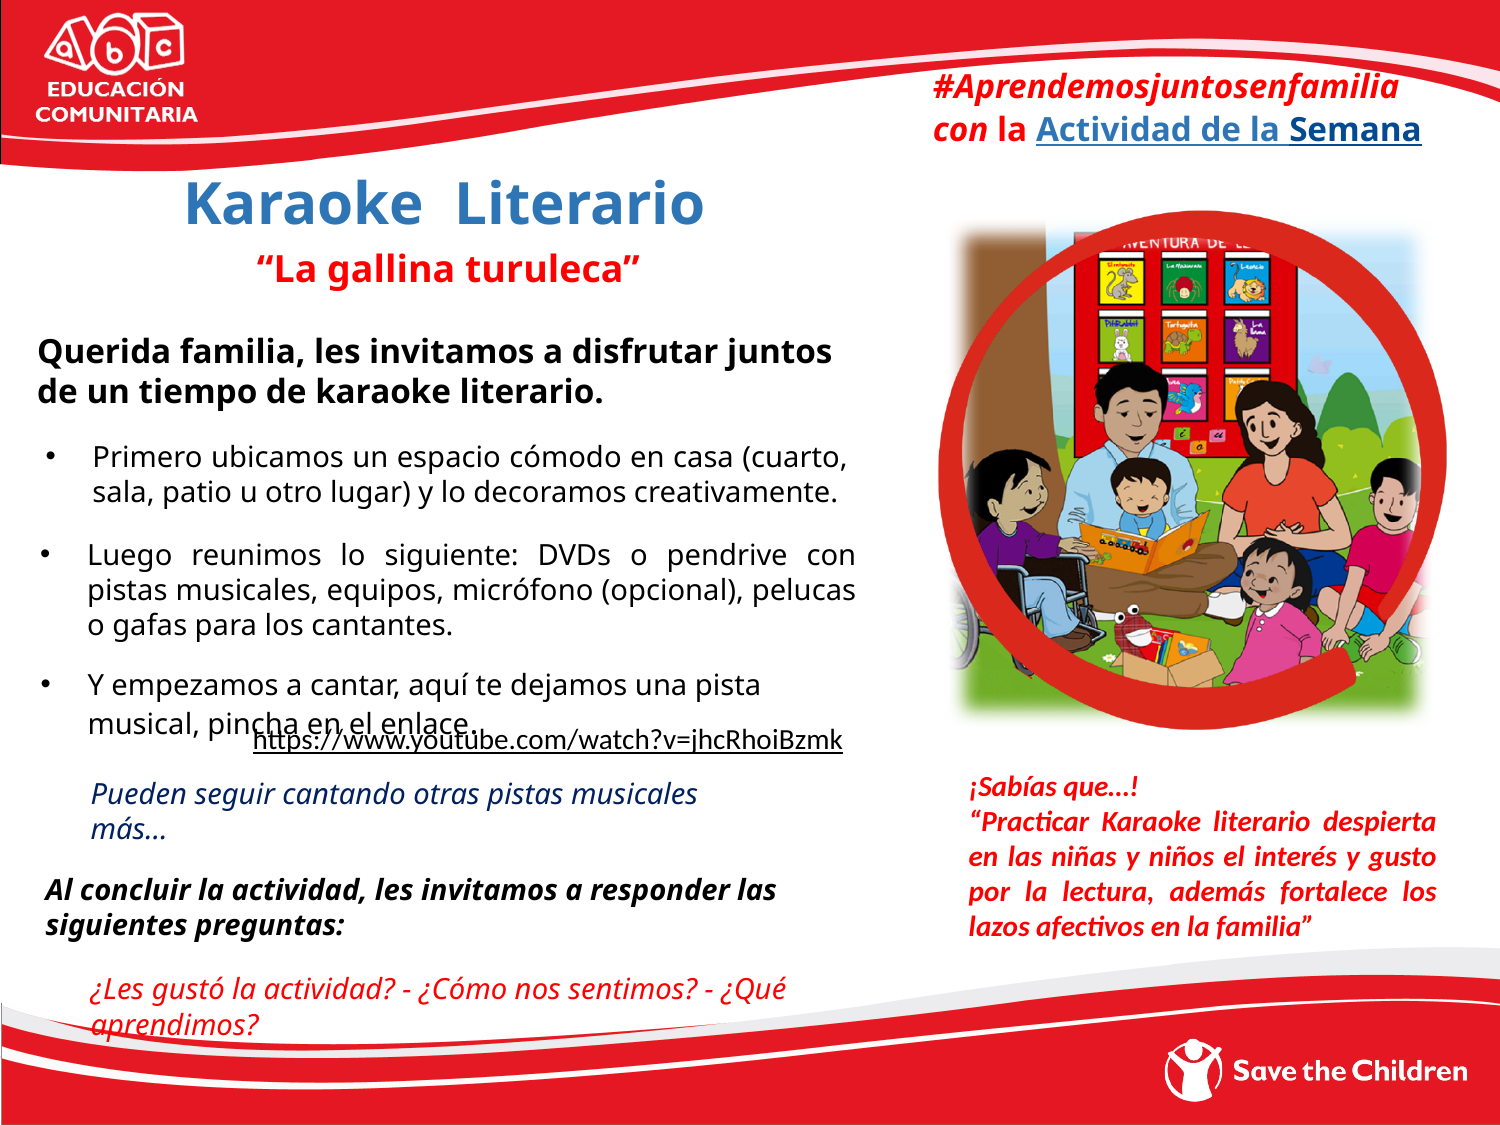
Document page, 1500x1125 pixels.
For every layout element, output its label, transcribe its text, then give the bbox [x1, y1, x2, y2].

text_box Pueden seguir cantando otras pistas musicales más… [75, 767, 725, 853]
text_box Al concluir la actividad, les invitamos a responder las siguientes preguntas: [30, 863, 872, 949]
text_box Y empezamos a cantar, aquí te dejamos una pista musical, pincha en el enlace. [25, 658, 863, 749]
text_box https://www.youtube.com/watch?v=jhcRhoiBzmk [237, 713, 866, 763]
text_box ¡Sabías que…! “Practicar Karaoke literario despierta en las niñas y niños el interés y gusto por la lectura, además fortalece los lazos afectivos en la familia” [954, 760, 1452, 950]
text_box Primero ubicamos un espacio cómodo en casa (cuarto, sala, patio u otro lugar) y lo decoramos creativamente. [30, 430, 864, 516]
text_box Luego reunimos lo siguiente: DVDs o pendrive con pistas musicales, equipos, micrófono (opcional), pelucas o gafas para los cantantes. [25, 528, 872, 649]
text_box “La gallina turuleca” [242, 237, 711, 298]
picture [0, 0, 1500, 1125]
text_box ¿Les gustó la actividad? - ¿Cómo nos sentimos? - ¿Qué aprendimos? [75, 963, 846, 1049]
text_box Querida familia, les invitamos a disfrutar juntos de un tiempo de karaoke literario. [22, 323, 895, 418]
text_box #Aprendemosjuntosenfamilia con la Actividad de la Semana [918, 54, 1447, 161]
text_box Karaoke Literario [0, 159, 895, 244]
